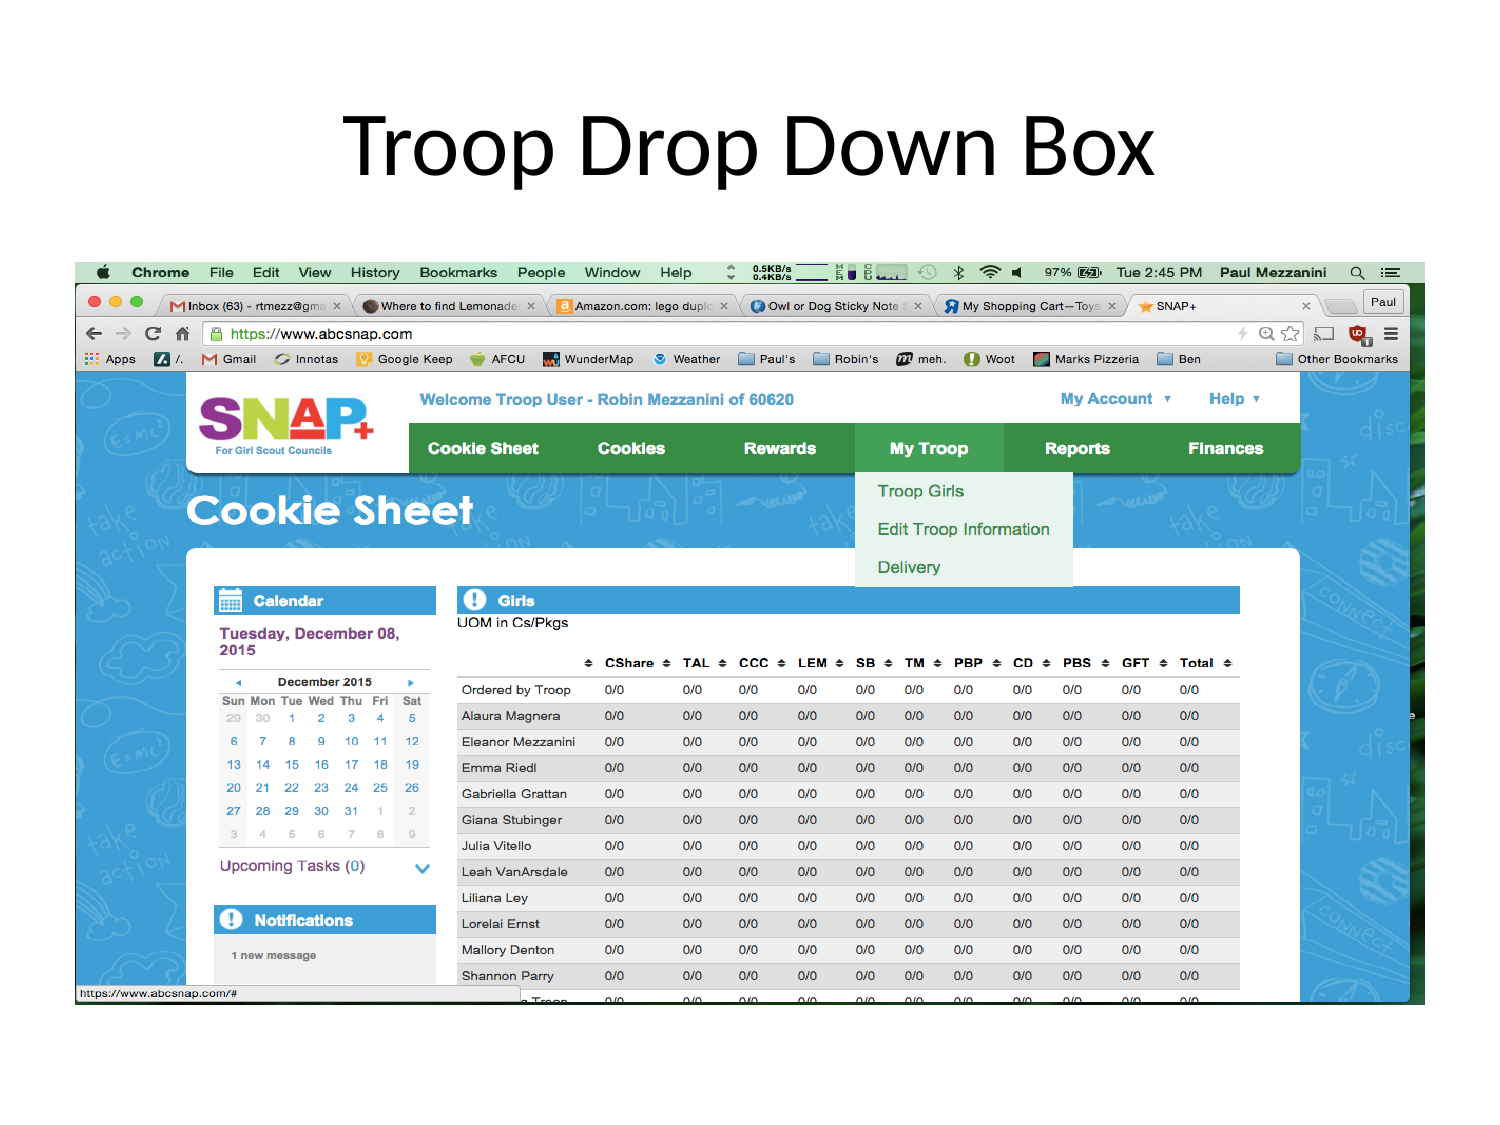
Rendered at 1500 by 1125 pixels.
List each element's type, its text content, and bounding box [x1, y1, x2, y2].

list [74, 262, 1426, 1006]
title Troop Drop Down Box [75, 45, 1425, 233]
